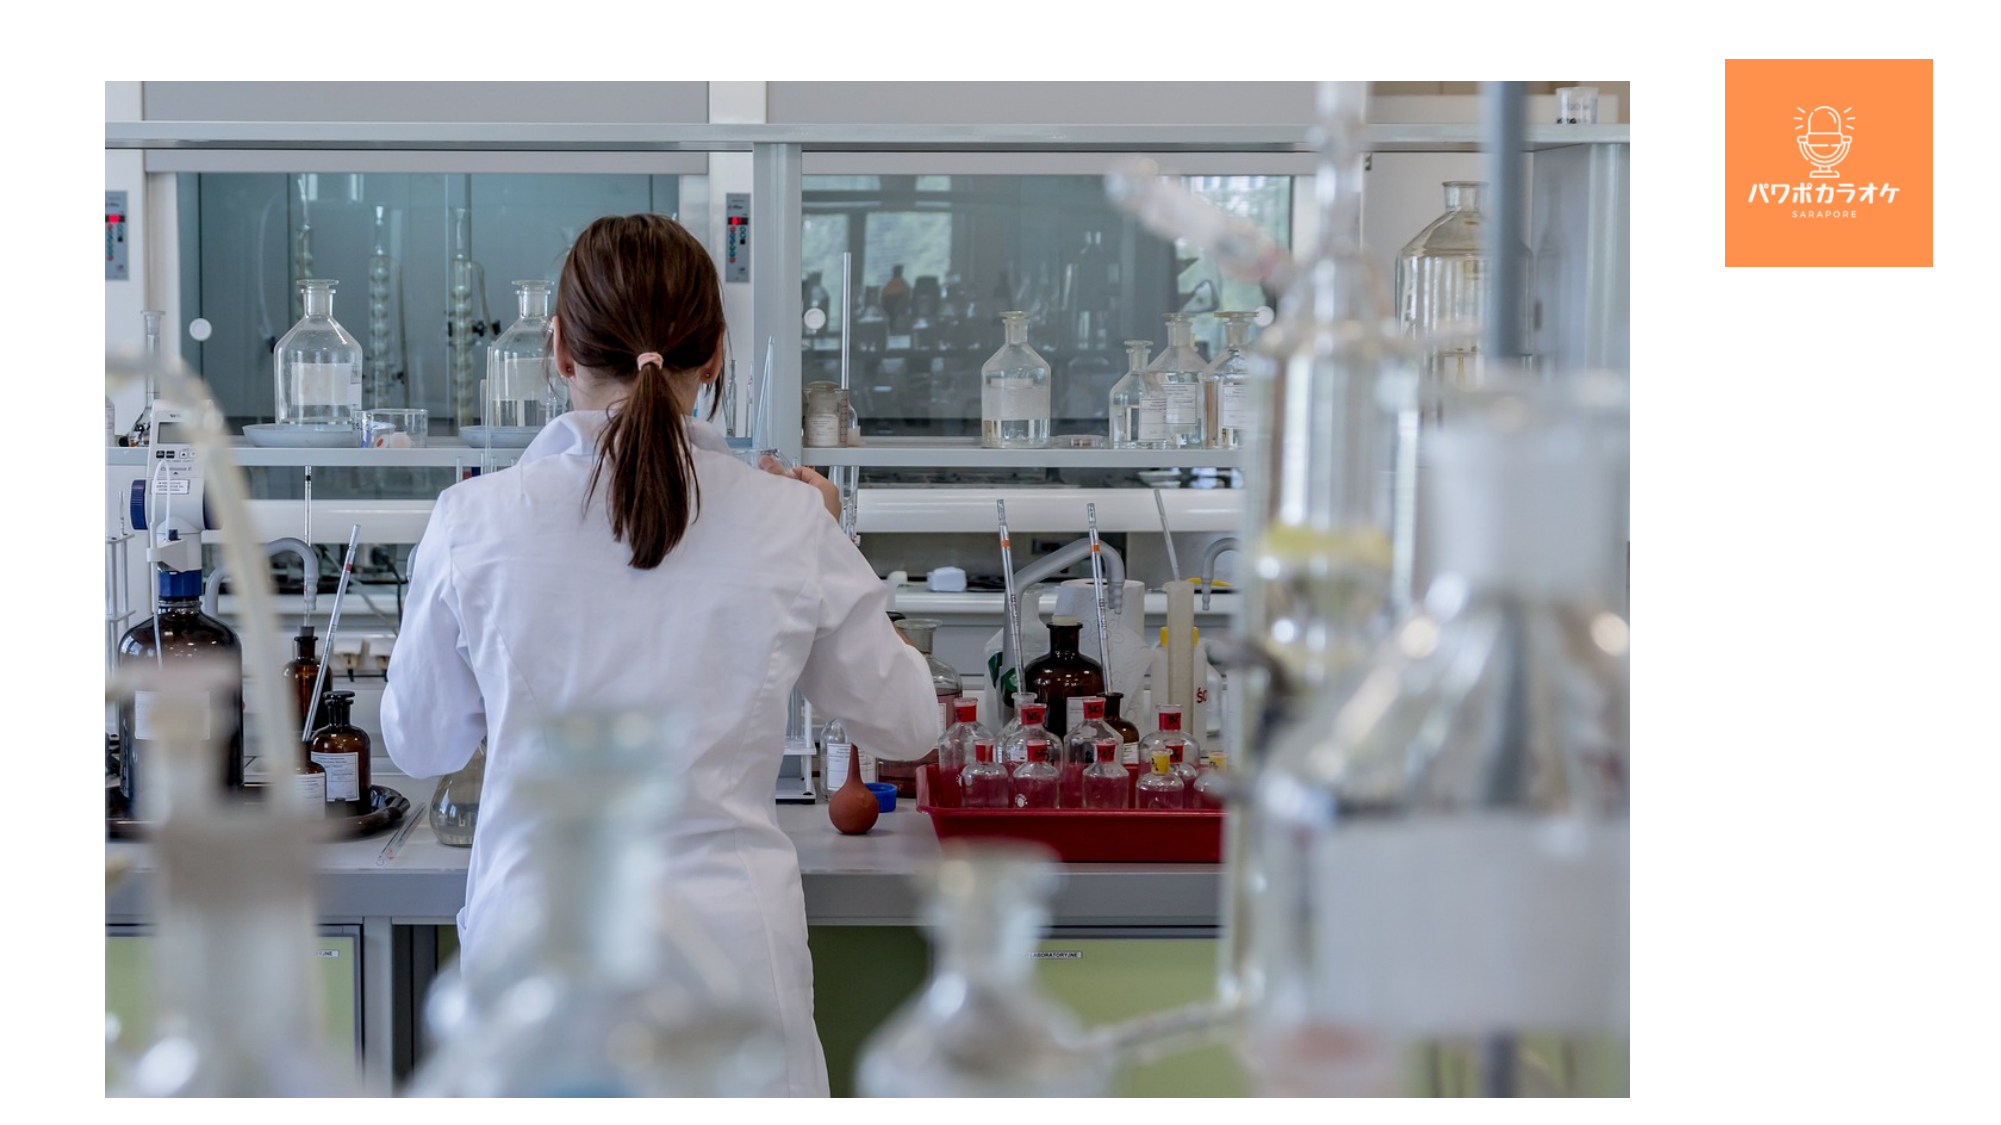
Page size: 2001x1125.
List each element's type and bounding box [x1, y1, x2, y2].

picture [105, 81, 1630, 1098]
picture [1725, 59, 1933, 267]
